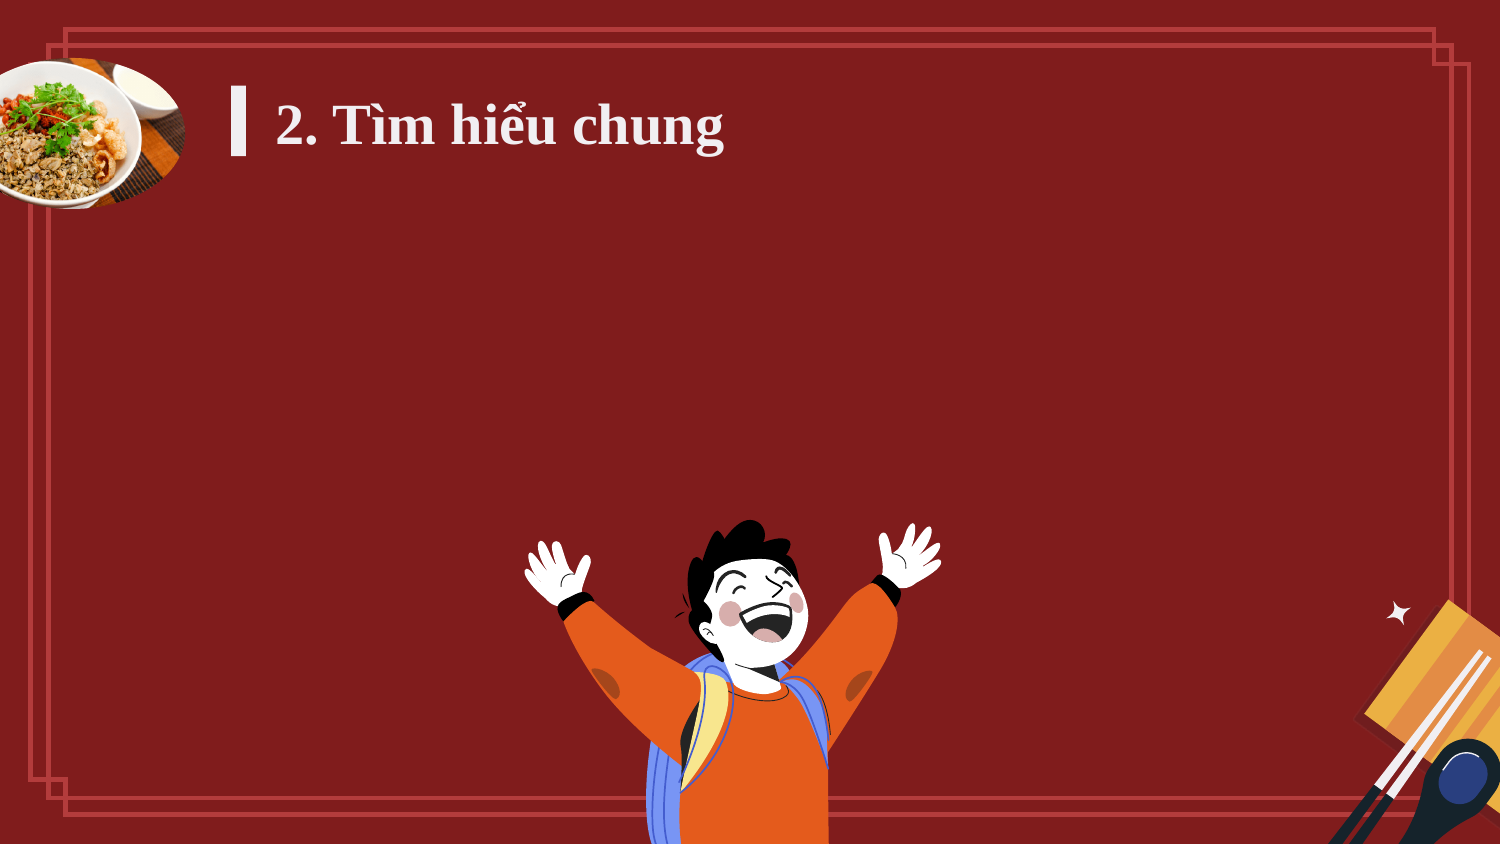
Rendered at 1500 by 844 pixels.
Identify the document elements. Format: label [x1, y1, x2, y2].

text_box [1272, 589, 1500, 844]
picture [0, 57, 186, 85]
text_box [0, 85, 1001, 157]
picture [0, 157, 186, 210]
text_box [522, 519, 943, 844]
